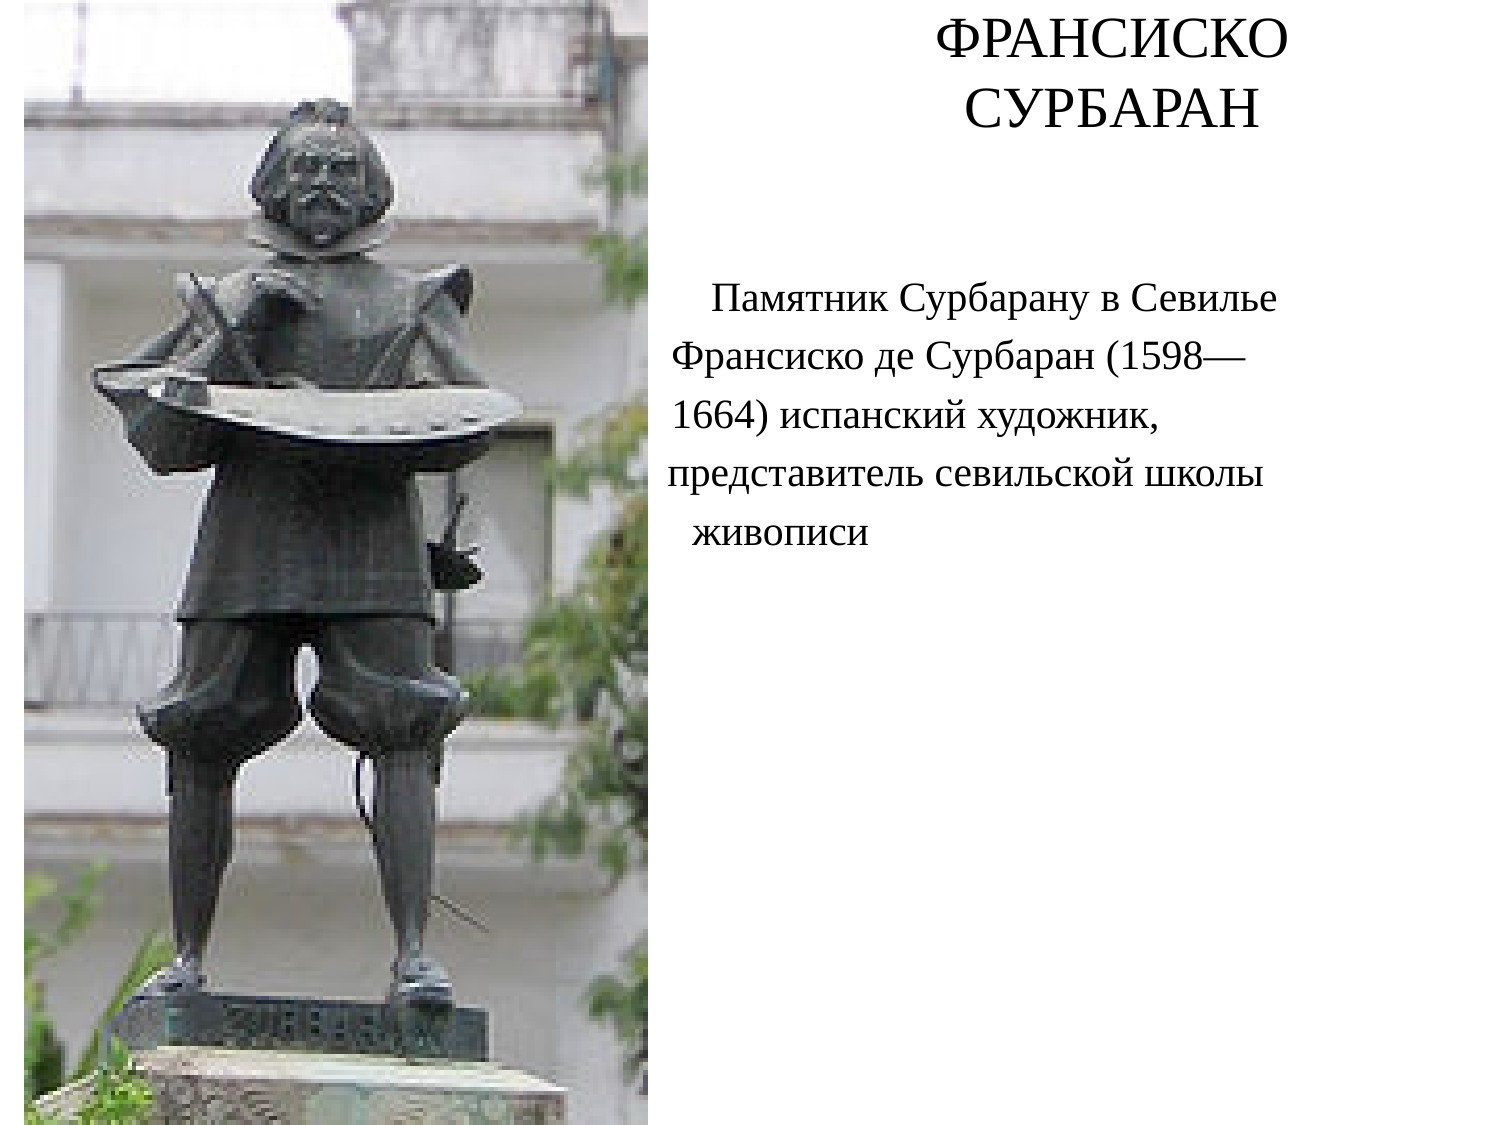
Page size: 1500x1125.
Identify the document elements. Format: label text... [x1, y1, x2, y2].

title ФРАНСИСКО СУРБАРАН [800, 0, 1425, 138]
list Памятник Сурбарану в Севилье Франсиско де Сурбаран (1598— 1664) испанский художник, представитель севильской школы живописи [652, 262, 1425, 1005]
picture [24, 0, 648, 1125]
